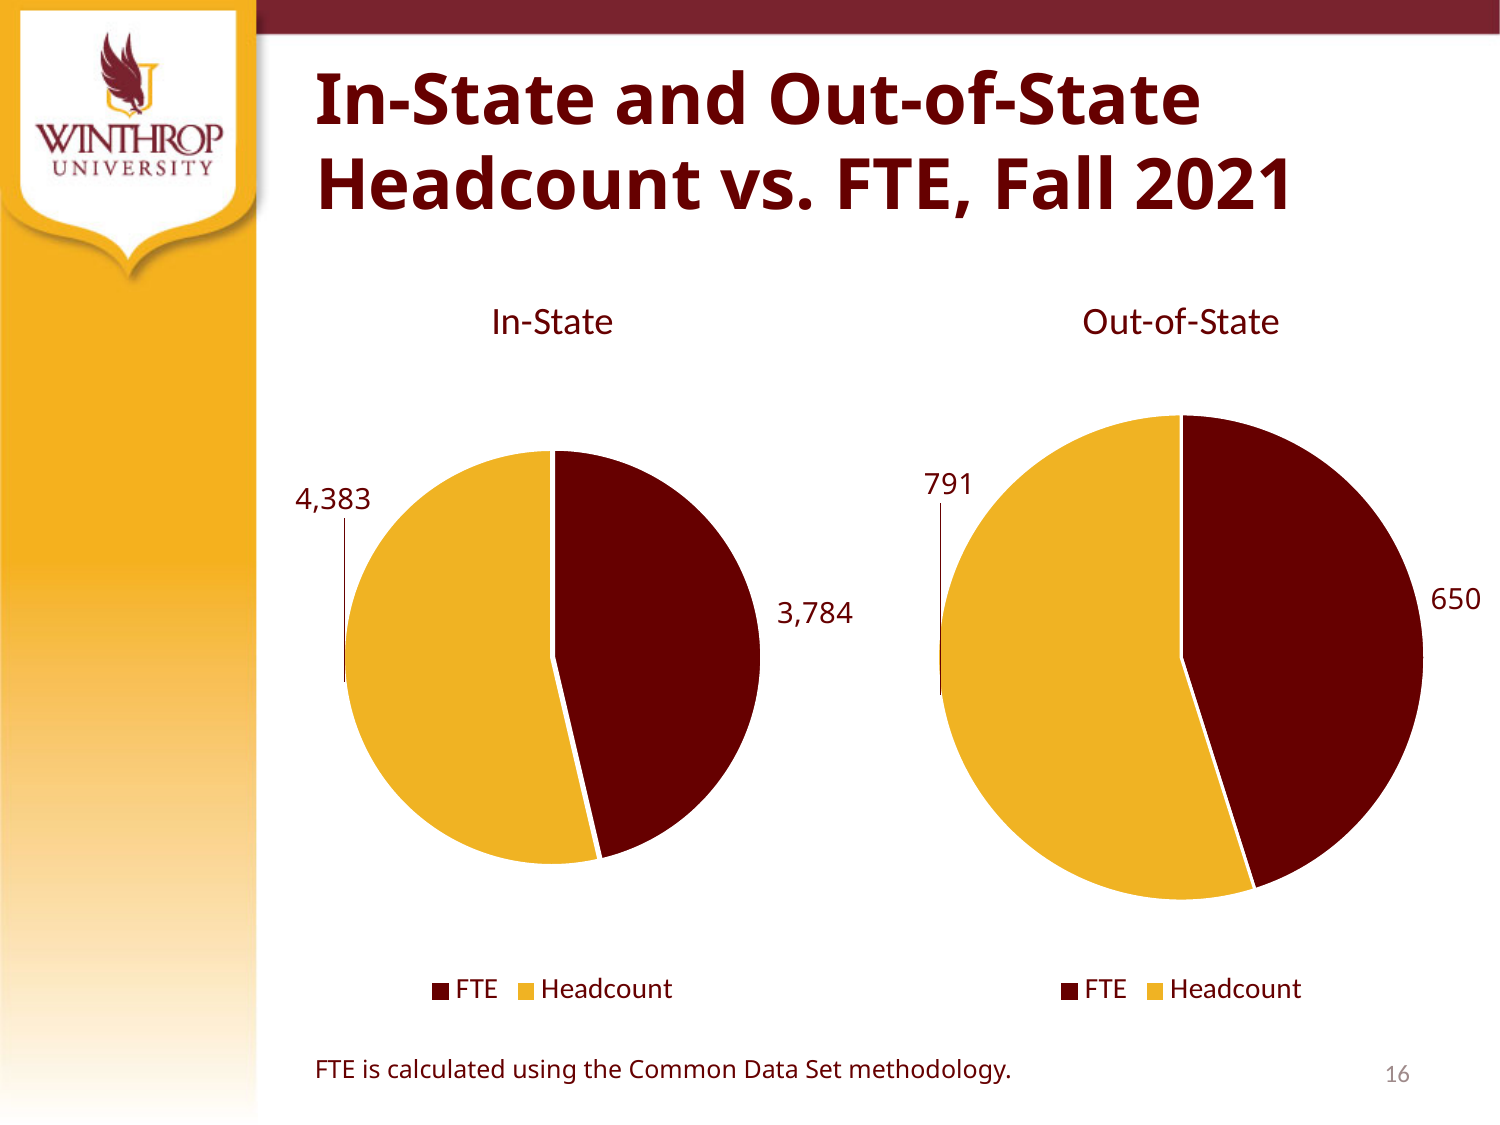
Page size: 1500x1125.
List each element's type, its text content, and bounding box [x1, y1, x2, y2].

slide_number 16 [1074, 1042, 1425, 1103]
title In-State and Out-of-State Headcount vs. FTE, Fall 2021 [300, 45, 1500, 233]
picture [0, 0, 1500, 1125]
text_box FTE is calculated using the Common Data Set methodology. [300, 1045, 1100, 1091]
chart [229, 269, 1500, 1013]
